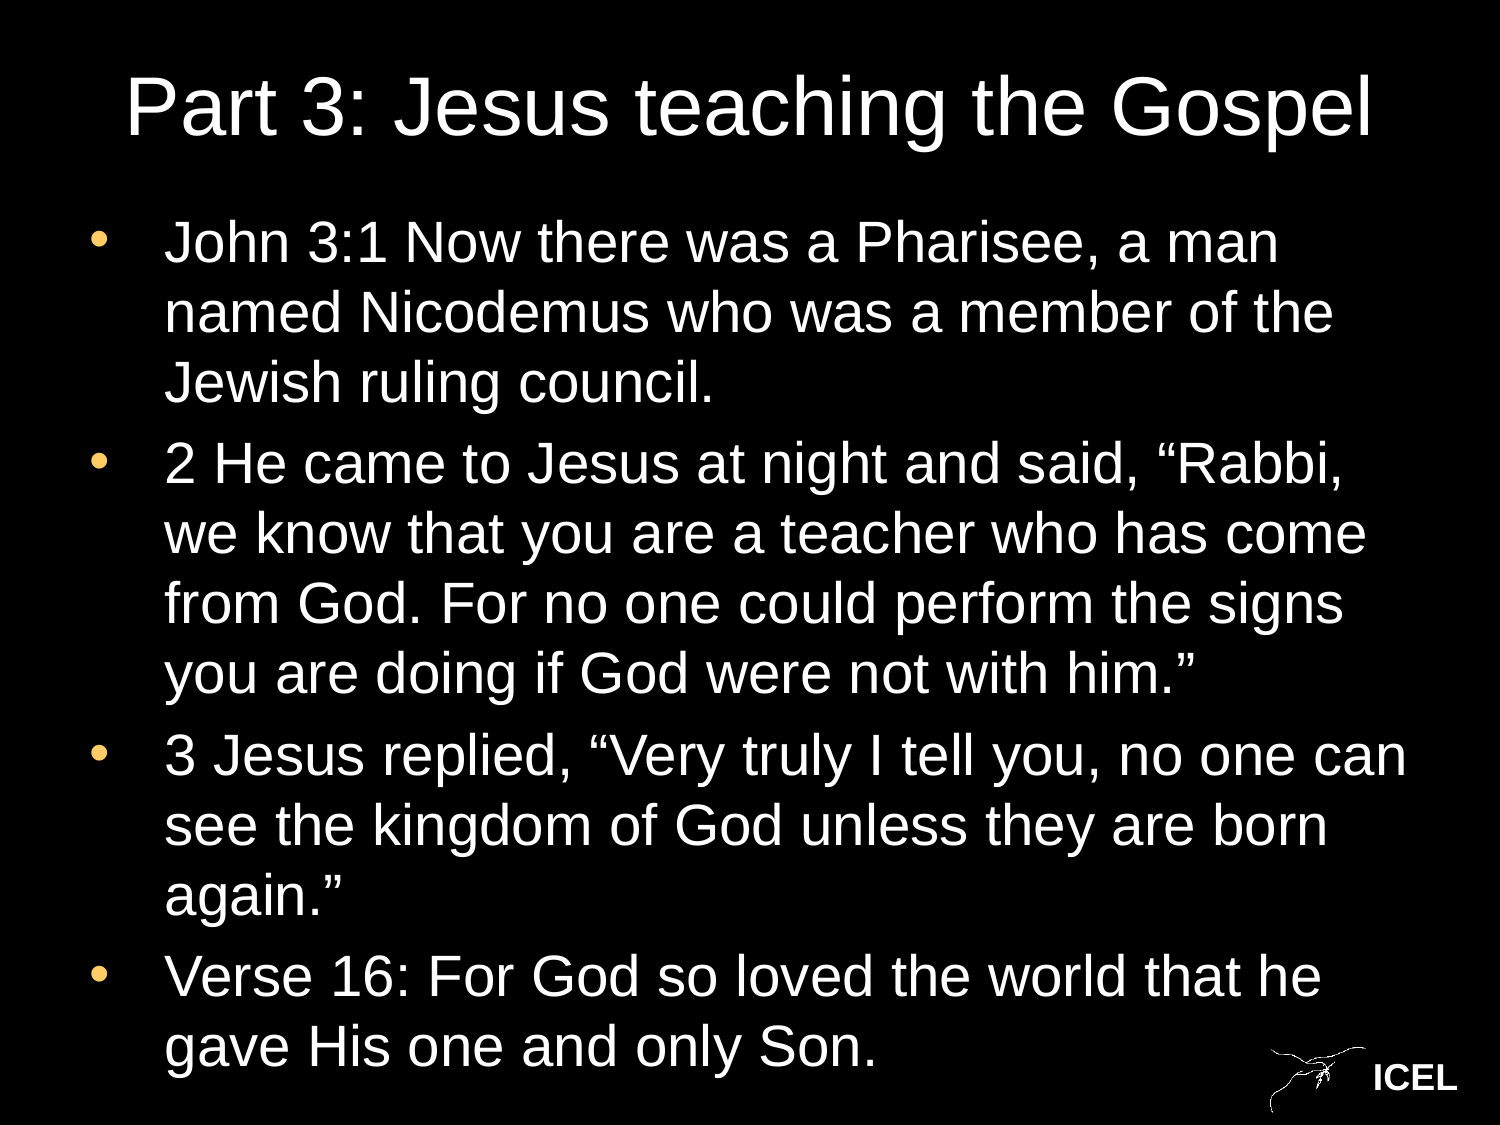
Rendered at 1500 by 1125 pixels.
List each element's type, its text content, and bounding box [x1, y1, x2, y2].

list John 3:1 Now there was a Pharisee, a man named Nicodemus who was a member of the Jewish ruling council. 2 He came to Jesus at night and said, “Rabbi, we know that you are a teacher who has come from God. For no one could perform the signs you are doing if God were not with him.” 3 Jesus replied, “Very truly I tell you, no one can see the kingdom of God unless they are born again.” Verse 16: For God so loved the world that he gave His one and only Son. [75, 196, 1425, 1005]
title Part 3: Jesus teaching the Gospel [75, 45, 1425, 196]
picture [1269, 1046, 1366, 1113]
